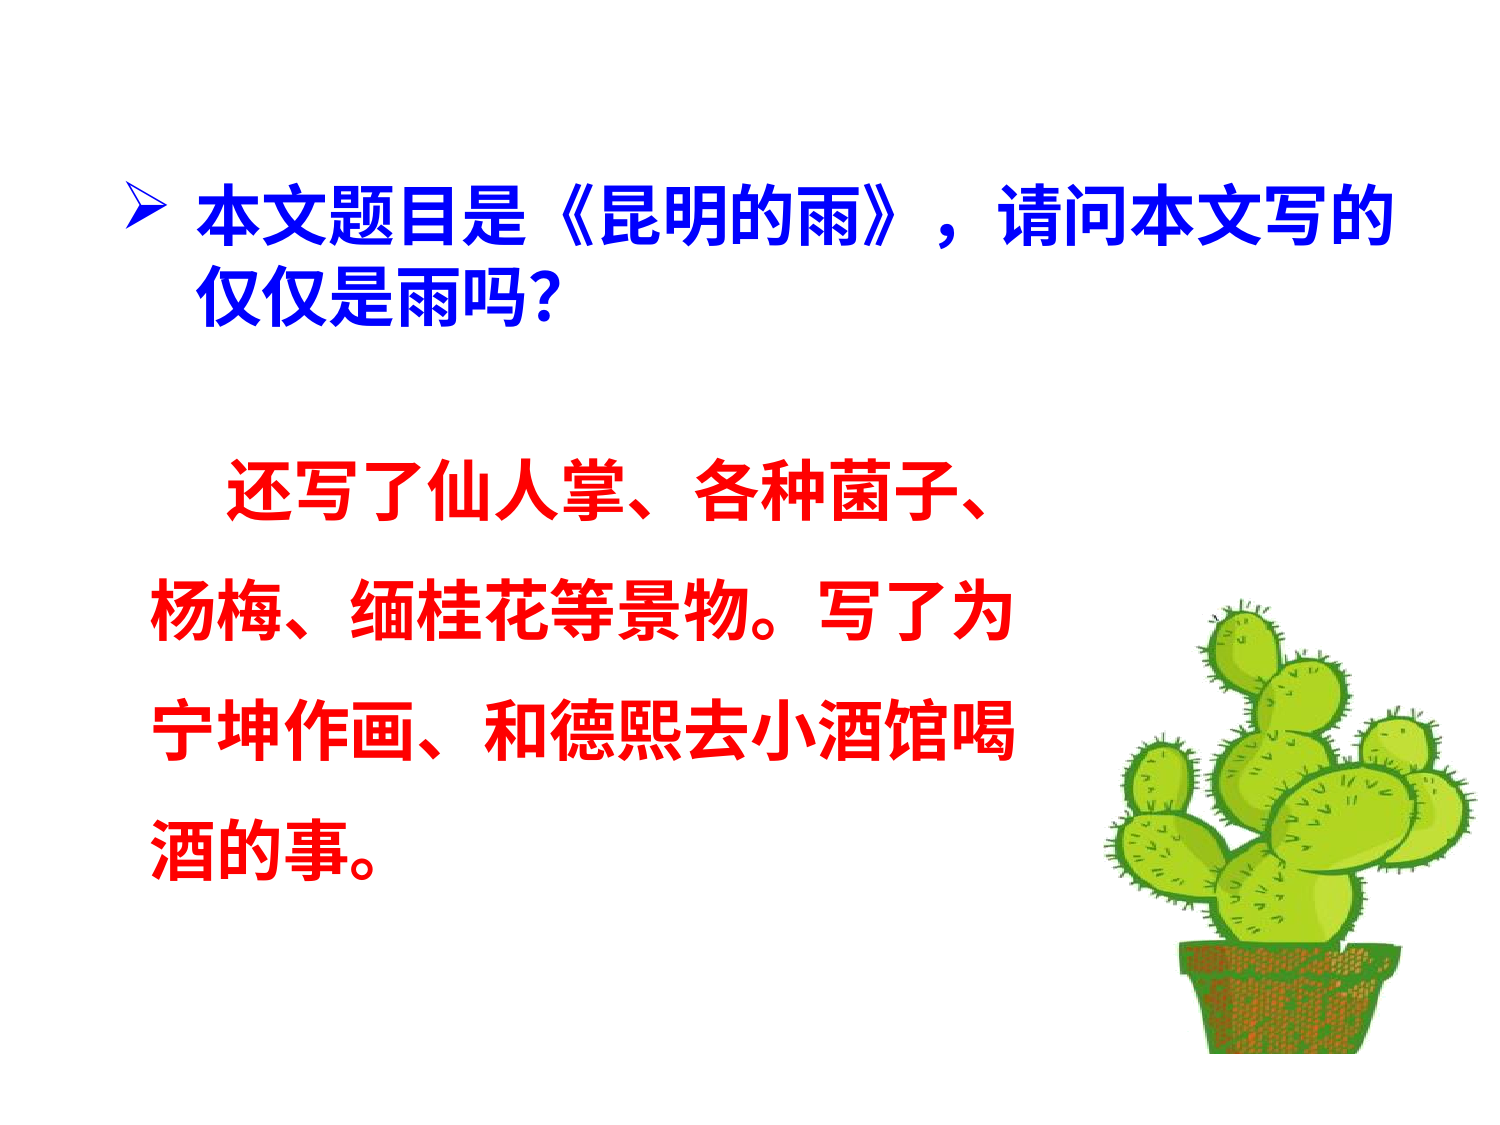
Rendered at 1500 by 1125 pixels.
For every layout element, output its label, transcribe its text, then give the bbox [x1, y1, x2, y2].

text_box 本文题目是《昆明的雨》，请问本文写的仅仅是雨吗？ [105, 164, 1416, 343]
text_box 还写了仙人掌、各种菌子、杨梅、缅桂花等景物。写了为宁坤作画、和德熙去小酒馆喝酒的事。 [134, 401, 1069, 897]
picture [1102, 597, 1479, 1054]
